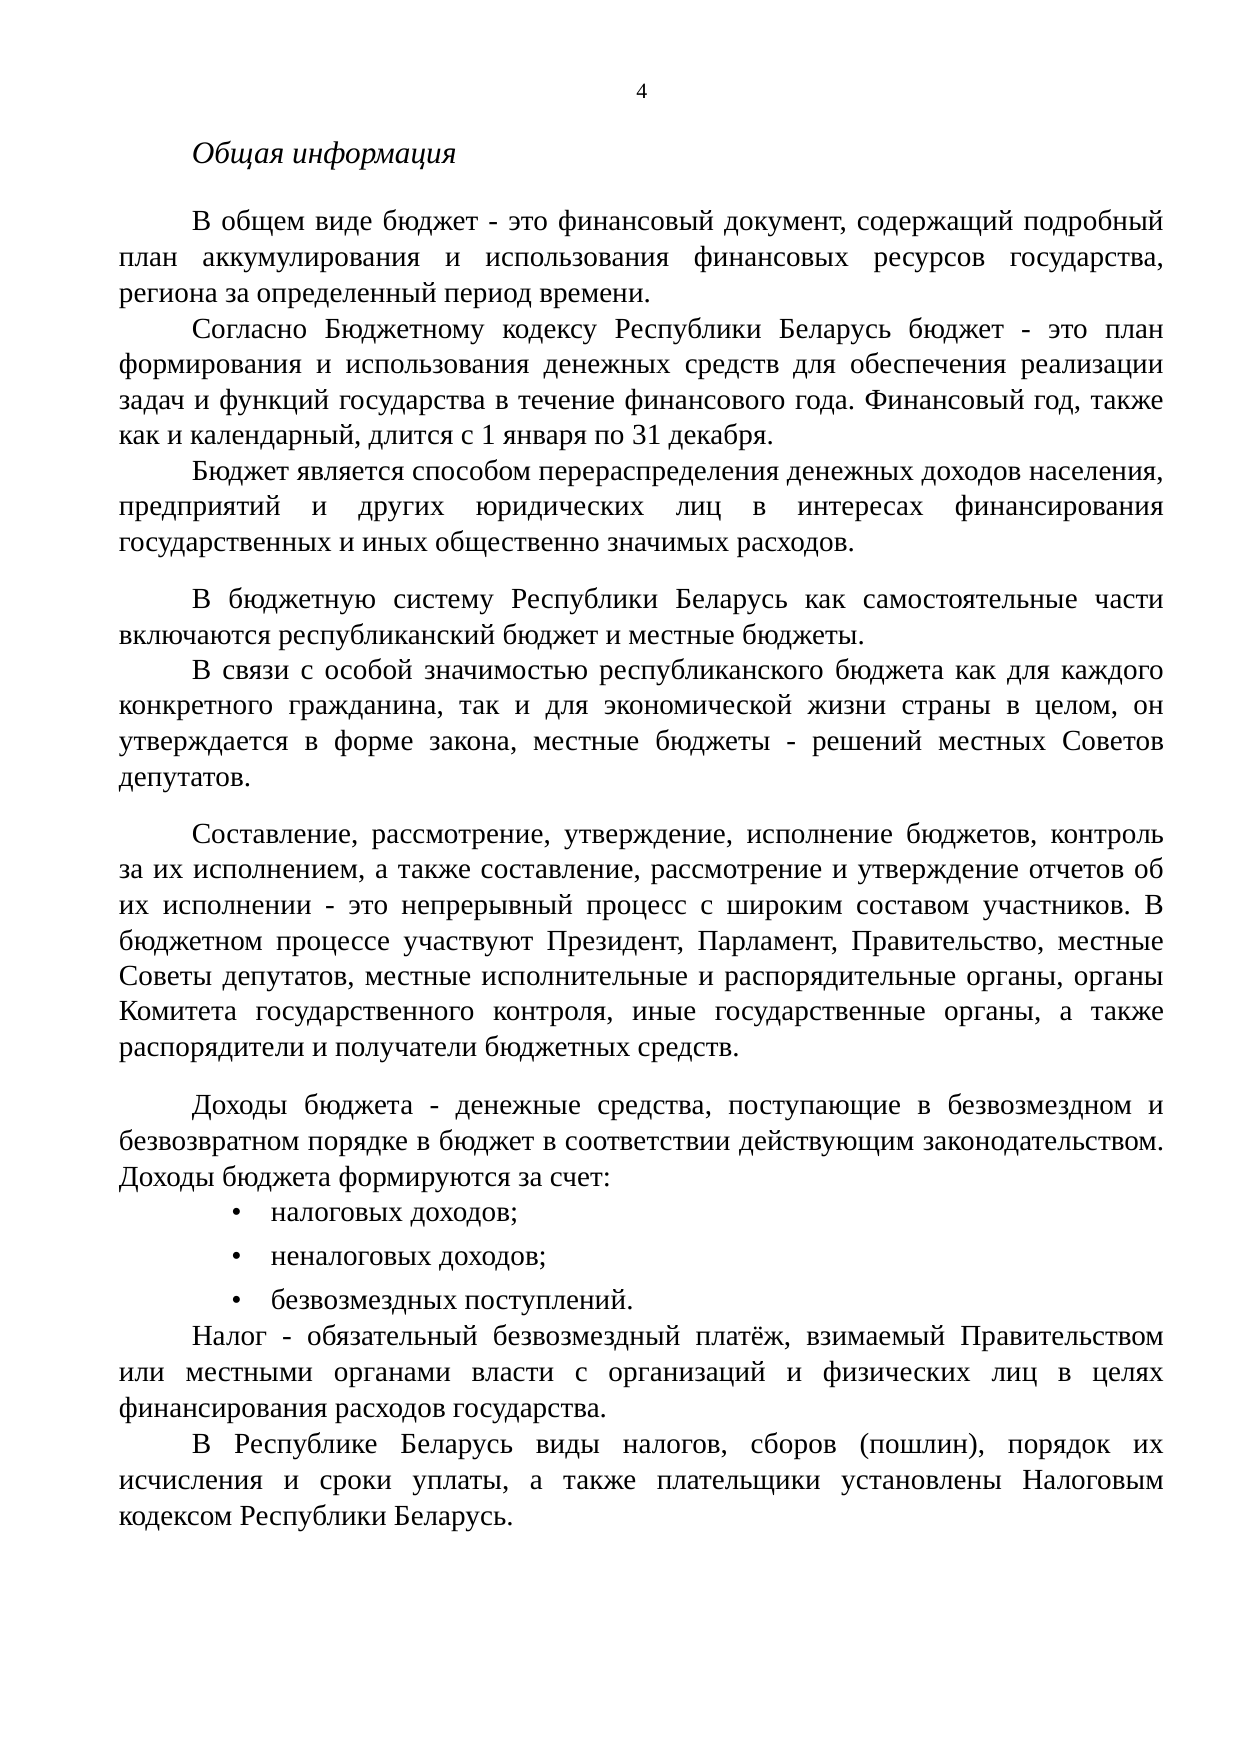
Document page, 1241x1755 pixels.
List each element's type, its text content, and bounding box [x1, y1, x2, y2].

text_box Общая информация В общем виде бюджет - это финансовый документ, содержащий подробный план аккумулирования и использования финансовых ресурсов государства, региона за определенный период времени. Согласно Бюджетному кодексу Республики Беларусь бюджет - это план формирования и использования денежных средств для обеспечения реализации задач и функций государства в течение финансового года. Финансовый год, также как и календарный, длится с 1 января по 31 декабря. Бюджет является способом перераспределения денежных доходов населения, предприятий и других юридических лиц в интересах финансирования государственных и иных общественно значимых расходов. В бюджетную систему Республики Беларусь как самостоятельные части включаются республиканский бюджет и местные бюджеты. В связи с особой значимостью республиканского бюджета как для каждого конкретного гражданина, так и для экономической жизни страны в целом, он утверждается в форме закона, местные бюджеты - решений местных Советов депутатов. Составление, рассмотрение, утверждение, исполнение бюджетов, контроль за их исполнением, а также составление, рассмотрение и утверждение отчетов об их исполнении - это непрерывный процесс с широким составом участников. В бюджетном процессе участвуют Президент, Парламент, Правительство, местные Советы депутатов, местные исполнительные и распорядительные органы, органы Комитета государственного контроля, иные государственные органы, а также распорядители и получатели бюджетных средств. Доходы бюджета - денежные средства, поступающие в безвозмездном и безвозвратном порядке в бюджет в соответствии действующим законодательством. Доходы бюджета формируются за счет: • налоговых доходов; • неналоговых доходов; • безвозмездных поступлений. Налог - обязательный безвозмездный платёж, взимаемый Правительством или местными органами власти с организаций и физических лиц в целях финансирования расходов государства. В Республике Беларусь виды налогов, сборов (пошлин), порядок их исчисления и сроки уплаты, а также плательщики установлены Налоговым кодексом Республики Беларусь. [116, 132, 1167, 1612]
text_box 4 [634, 77, 650, 100]
